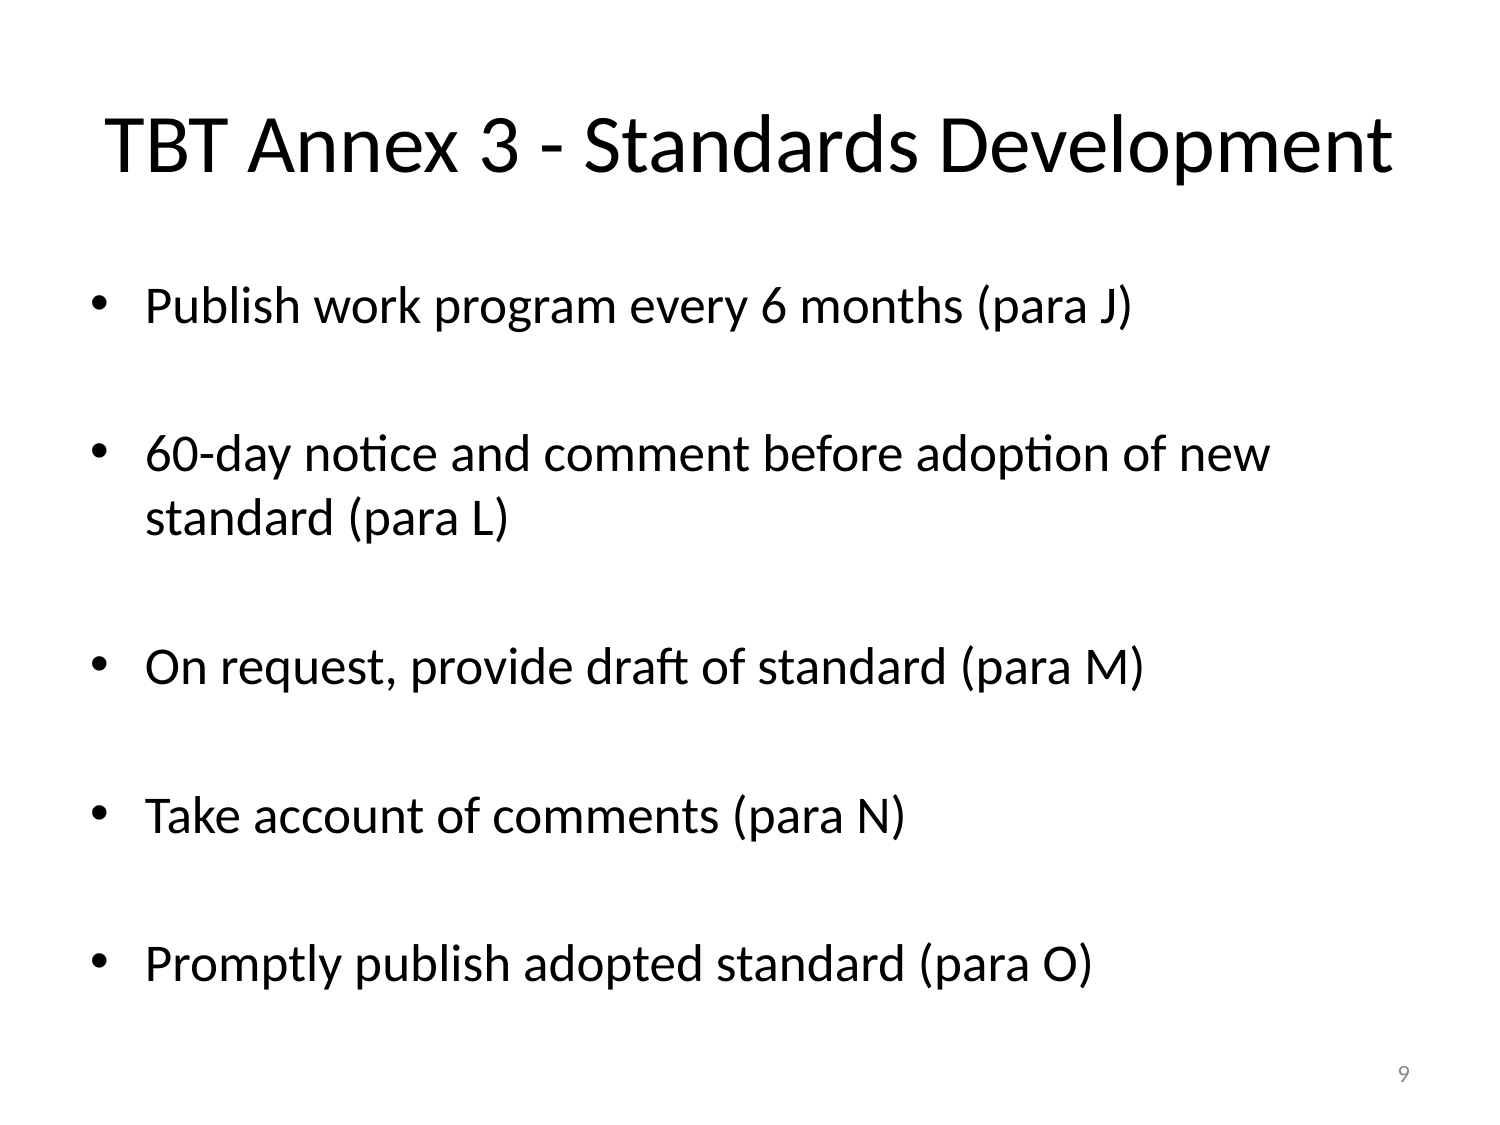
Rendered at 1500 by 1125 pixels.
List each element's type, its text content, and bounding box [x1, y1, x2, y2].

list Publish work program every 6 months (para J) 60-day notice and comment before adoption of new standard (para L) On request, provide draft of standard (para M) Take account of comments (para N) Promptly publish adopted standard (para O) [75, 262, 1425, 1005]
title TBT Annex 3 - Standards Development [75, 45, 1425, 233]
slide_number 9 [1074, 1042, 1425, 1103]
